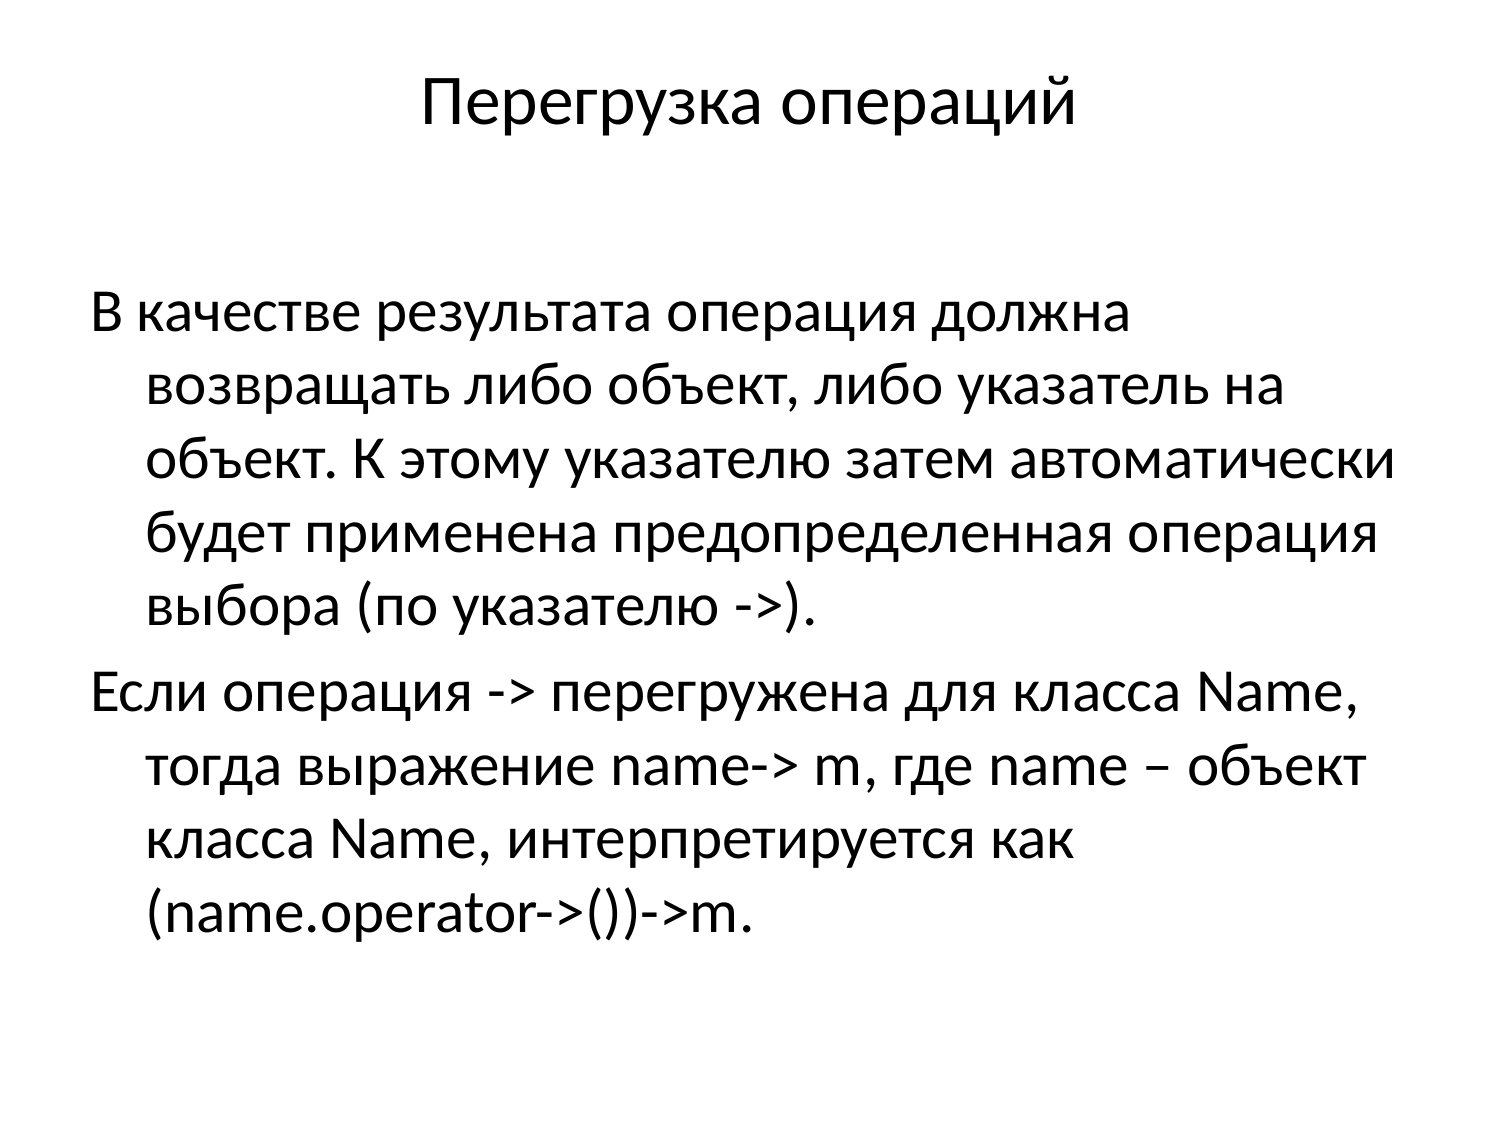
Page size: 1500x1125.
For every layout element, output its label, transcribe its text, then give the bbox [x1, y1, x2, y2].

title Перегрузка операций [75, 45, 1425, 233]
list В качестве результата операция должна возвращать либо объект, либо указатель на объект. К этому указателю затем автоматически будет применена предопределенная операция выбора (по указателю ->). Если операция -> перегружена для класса Name, тогда выражение name-> m, где name – объект класса Name, интерпретируется как (name.operator->())->m. [75, 262, 1425, 1005]
